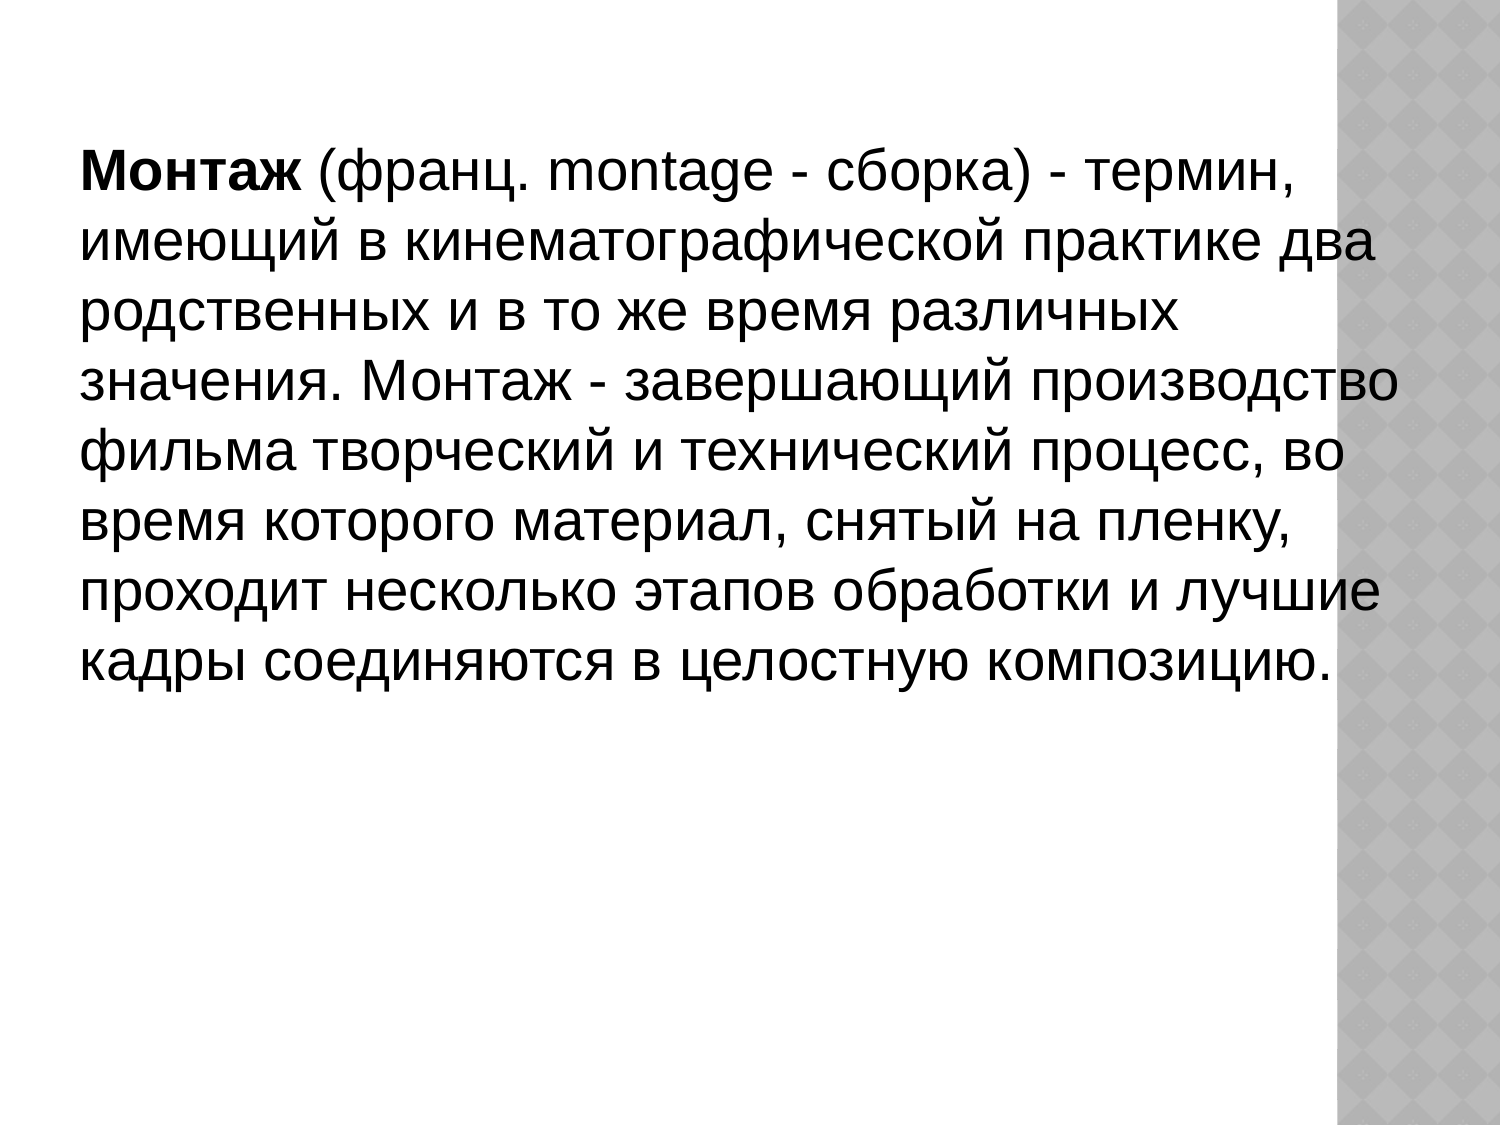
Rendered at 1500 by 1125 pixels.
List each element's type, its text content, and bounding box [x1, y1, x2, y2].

text_box Монтаж (франц. montage - сборка) - термин, имеющий в кинематографической практике два родственных и в то же время различных значения. Монтаж - завершающий производство фильма творческий и технический процесс, во время которого материал, снятый на пленку, проходит несколько этапов обработки и лучшие кадры соединяются в целостную композицию. [64, 124, 1447, 700]
